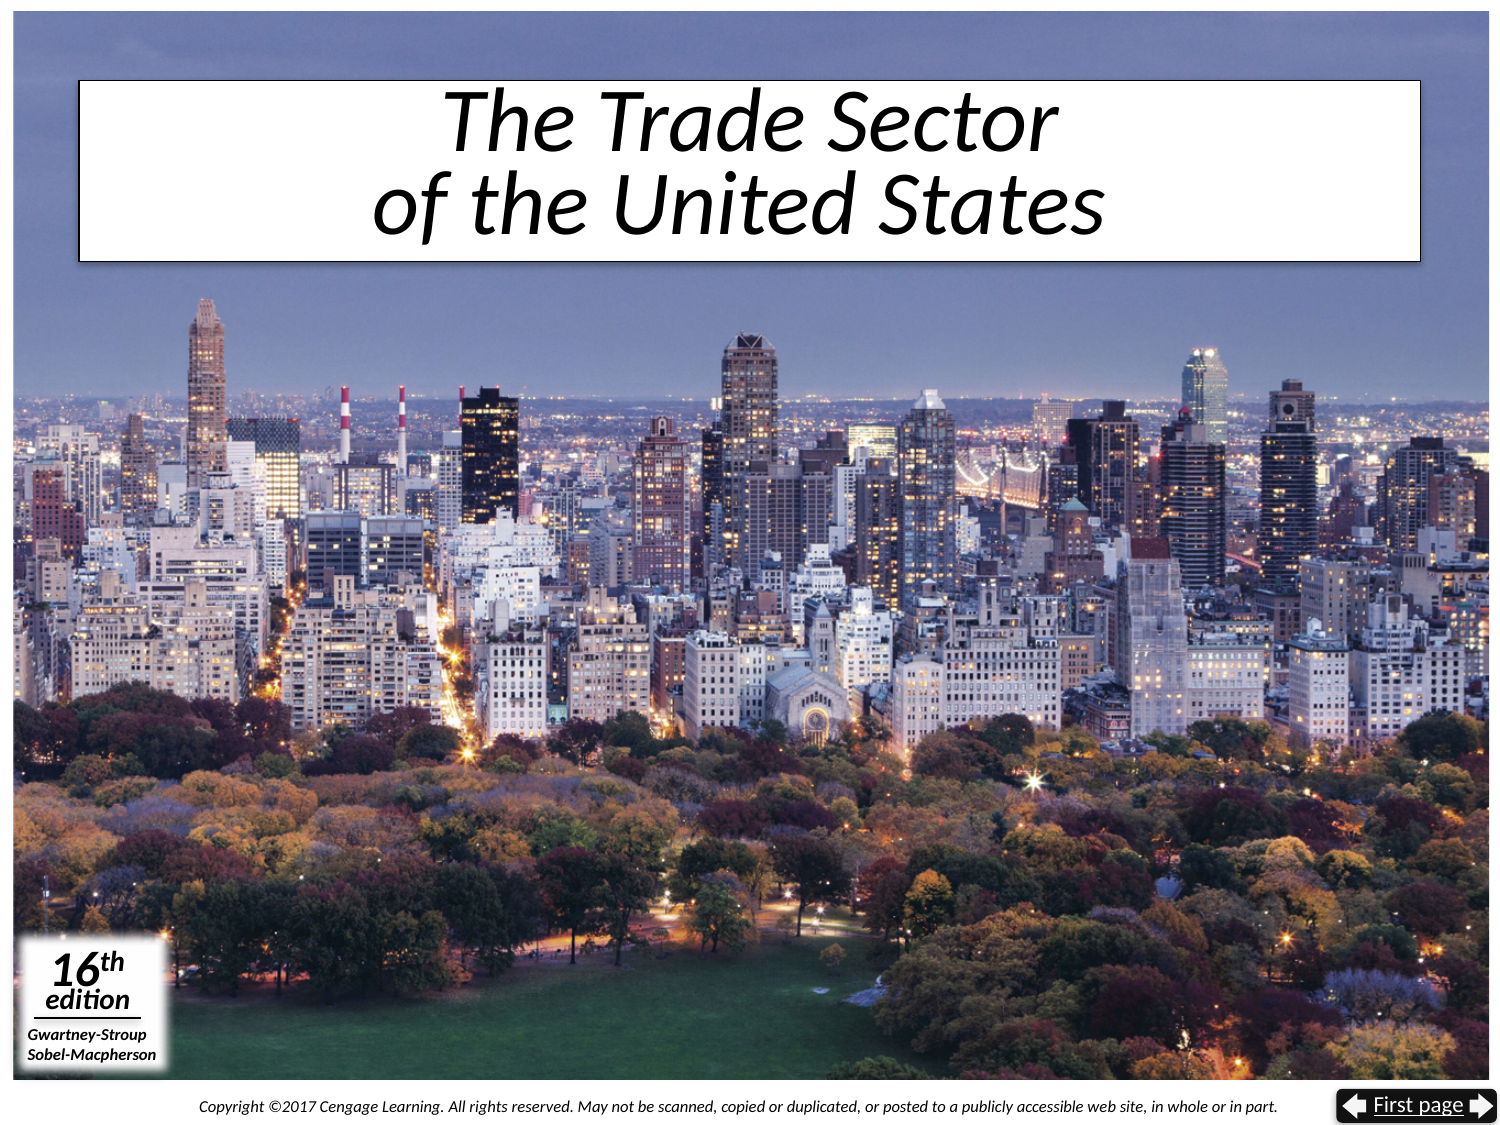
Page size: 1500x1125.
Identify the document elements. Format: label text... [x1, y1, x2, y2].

title The Trade Sector of the United States [112, 67, 1388, 273]
picture [12, 11, 1490, 1080]
